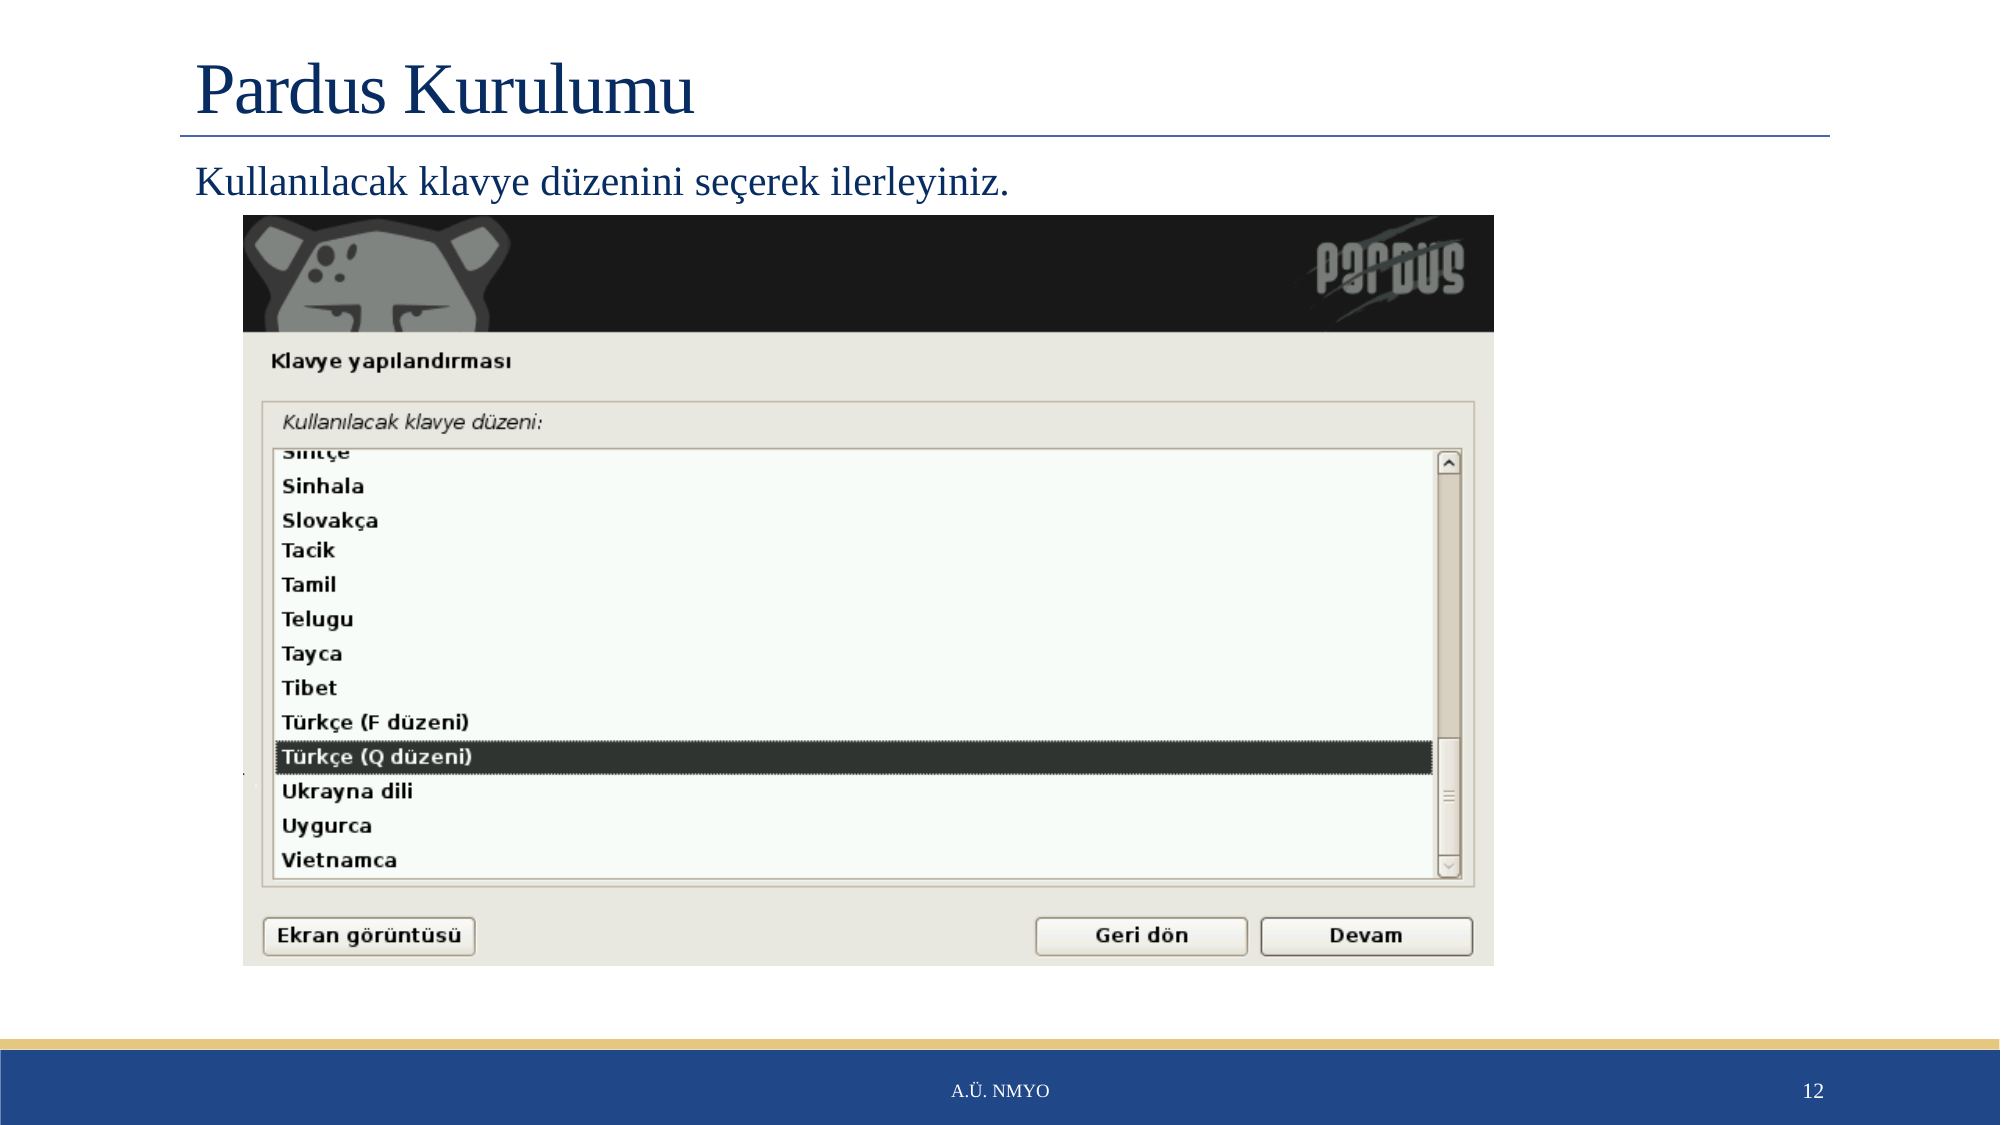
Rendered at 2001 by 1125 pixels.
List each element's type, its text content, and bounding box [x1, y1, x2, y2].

picture [243, 214, 1495, 966]
title Pardus Kurulumu [180, 47, 1830, 137]
list Kullanılacak klavye düzenini seçerek ilerleyiniz. [180, 151, 1830, 1029]
footer A.Ü. NMYO [604, 1059, 1396, 1120]
slide_number 12 [1624, 1059, 1840, 1120]
